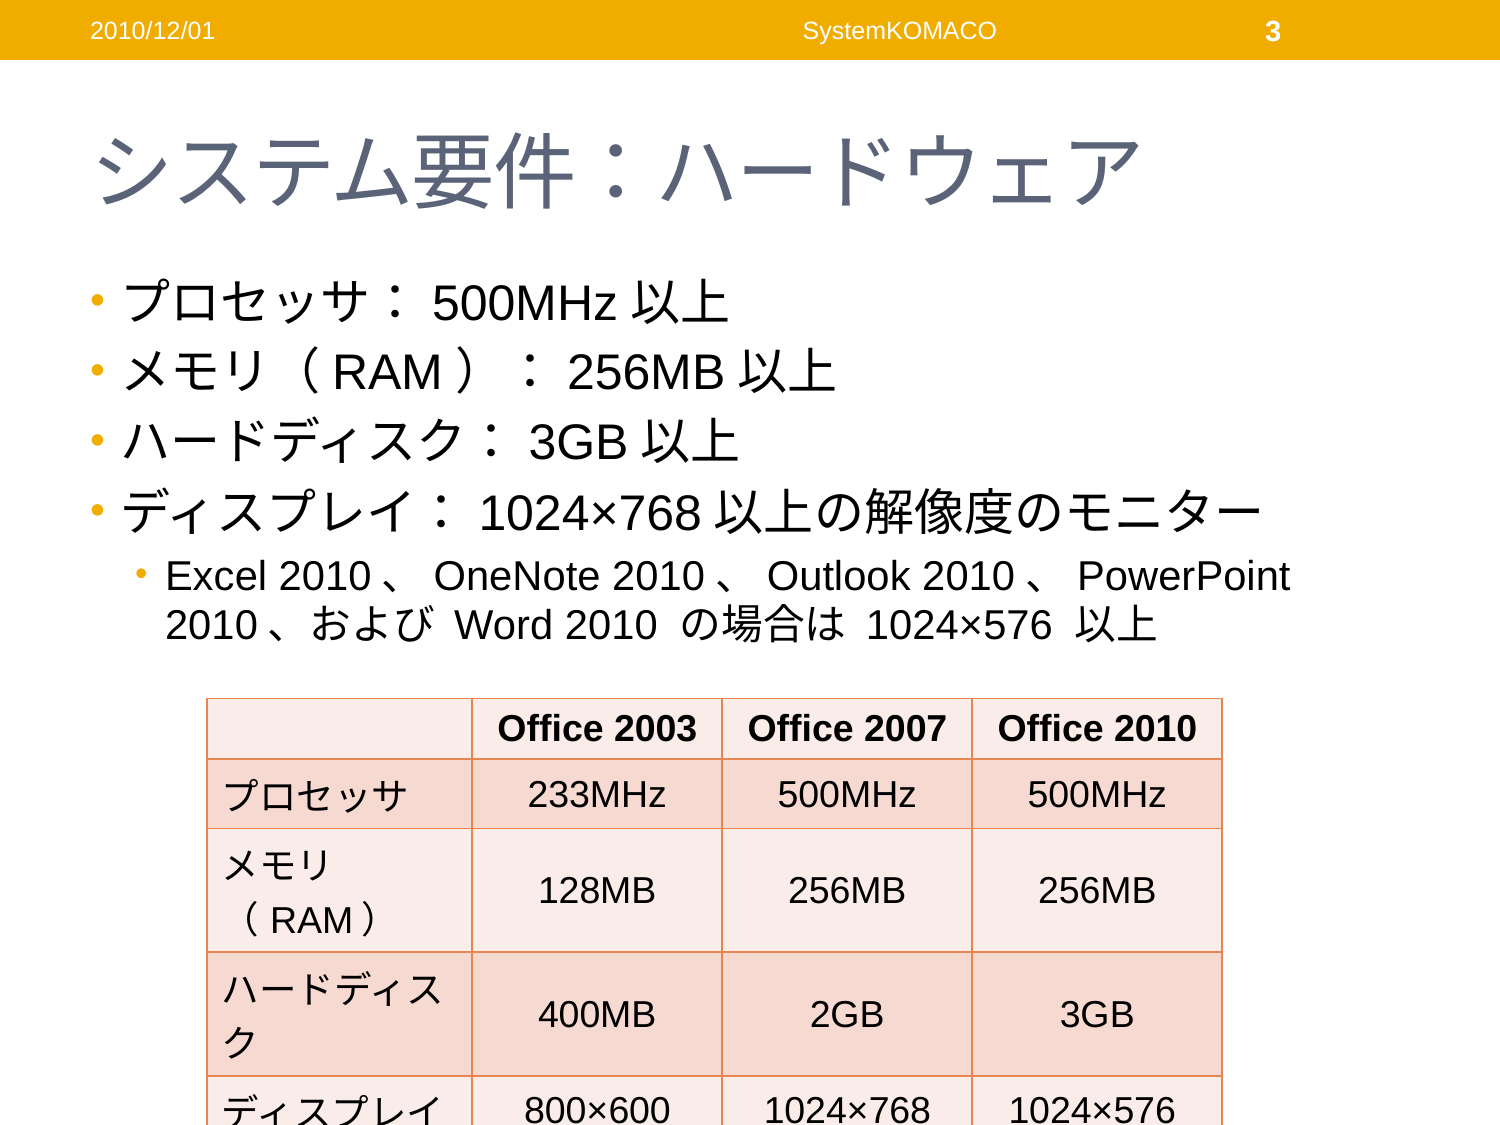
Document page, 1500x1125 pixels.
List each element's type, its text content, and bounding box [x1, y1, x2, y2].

table_cell メモリ（RAM） [208, 829, 471, 951]
table_cell 500MHz [973, 760, 1221, 828]
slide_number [75, 3, 550, 57]
table_header [208, 699, 471, 758]
table_cell プロセッサ [208, 760, 471, 828]
table_header Office 2007 [723, 699, 971, 758]
footer SystemKOMACO [562, 3, 1238, 57]
table_cell 256MB [973, 829, 1221, 951]
title システム要件：ハードウェア [75, 87, 1425, 250]
list プロセッサ：500MHz以上 メモリ（RAM）：256MB以上 ハードディスク：3GB以上 ディスプレイ：1024×768以上の解像度のモニター Excel 2010、OneNote 2010、Outlook 2010、PowerPoint 2010、および Word 2010 の場合は 1024×576 以上 [75, 262, 1425, 1063]
table_cell 500MHz [723, 760, 971, 828]
table_cell 800×600 [473, 1077, 721, 1125]
table_cell ハードディスク [208, 953, 471, 1075]
table_cell 128MB [473, 829, 721, 951]
table_cell 1024×576 [973, 1077, 1221, 1125]
table_cell 2GB [723, 953, 971, 1075]
slide_number 3 [1250, 3, 1425, 57]
table_header Office 2003 [473, 699, 721, 758]
table_cell 1024×768 [723, 1077, 971, 1125]
table_cell 233MHz [473, 760, 721, 828]
table_cell 400MB [473, 953, 721, 1075]
table_cell 3GB [973, 953, 1221, 1075]
table_cell 256MB [723, 829, 971, 951]
table_header Office 2010 [973, 699, 1221, 758]
table_cell ディスプレイ [208, 1077, 471, 1125]
